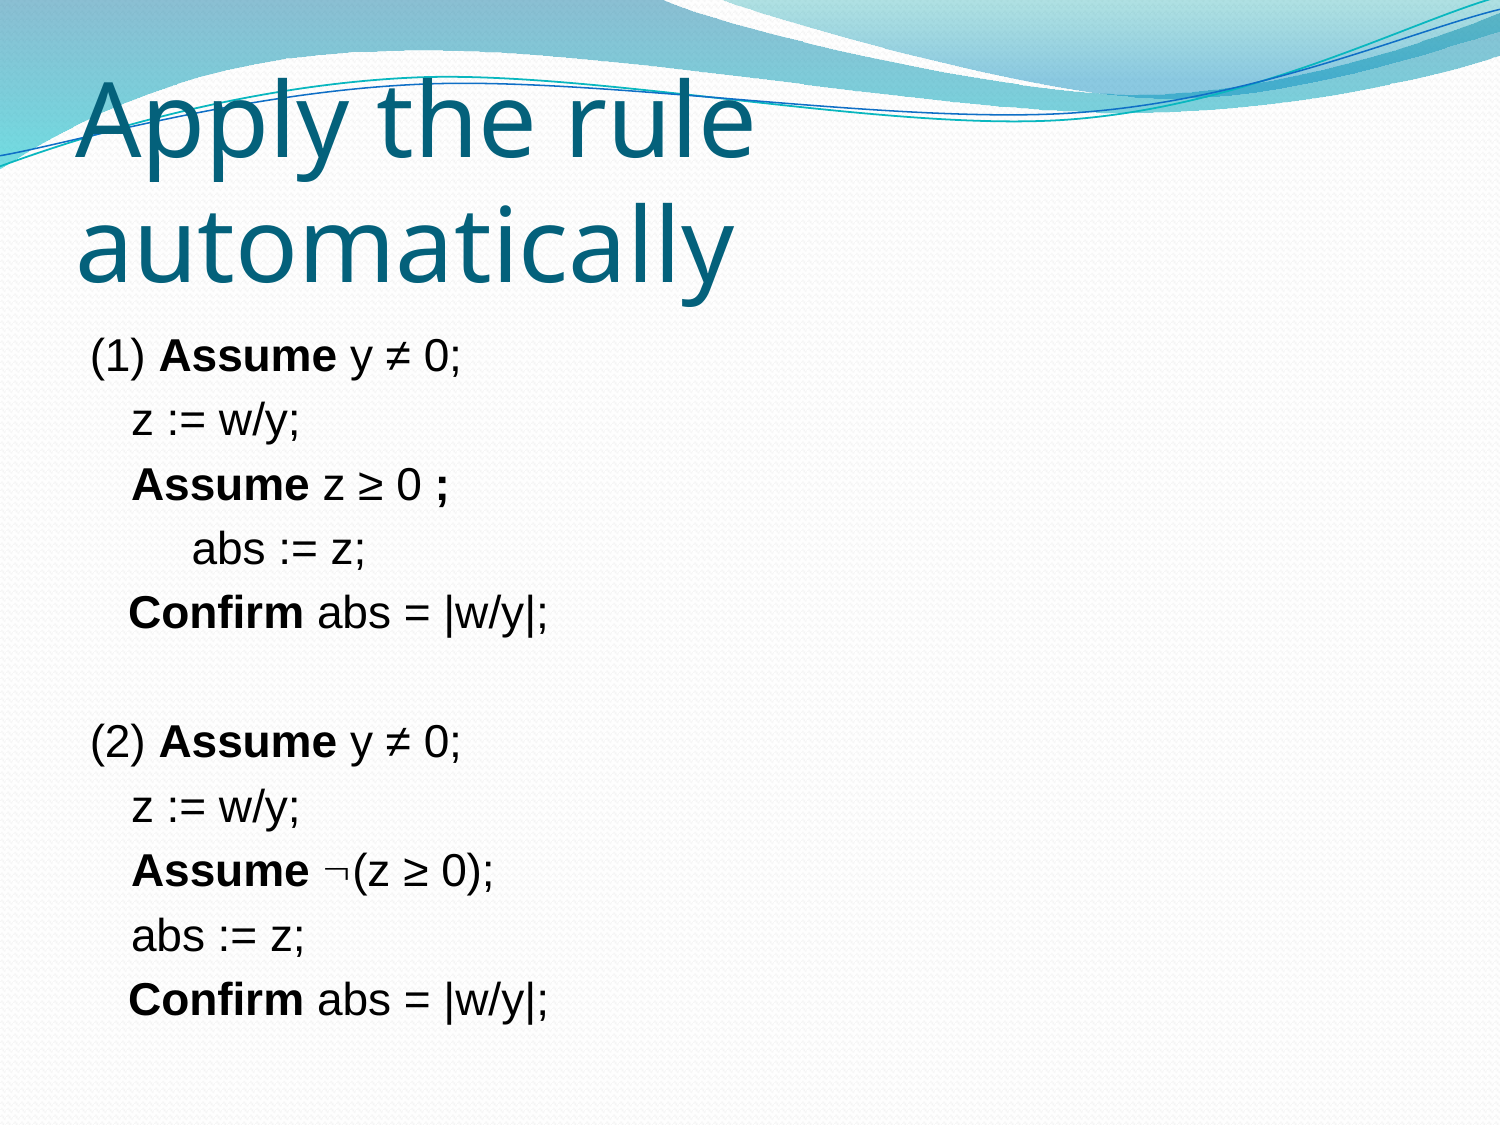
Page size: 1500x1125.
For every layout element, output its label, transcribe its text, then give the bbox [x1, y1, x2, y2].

list (1) Assume y ≠ 0; z := w/y; Assume z ≥ 0 ; abs := z; Confirm abs = |w/y|; (2) Assume y ≠ 0; z := w/y; Assume (z ≥ 0); abs := z; Confirm abs = |w/y|; [75, 317, 1425, 1038]
title Apply the rule automatically [75, 115, 1425, 303]
